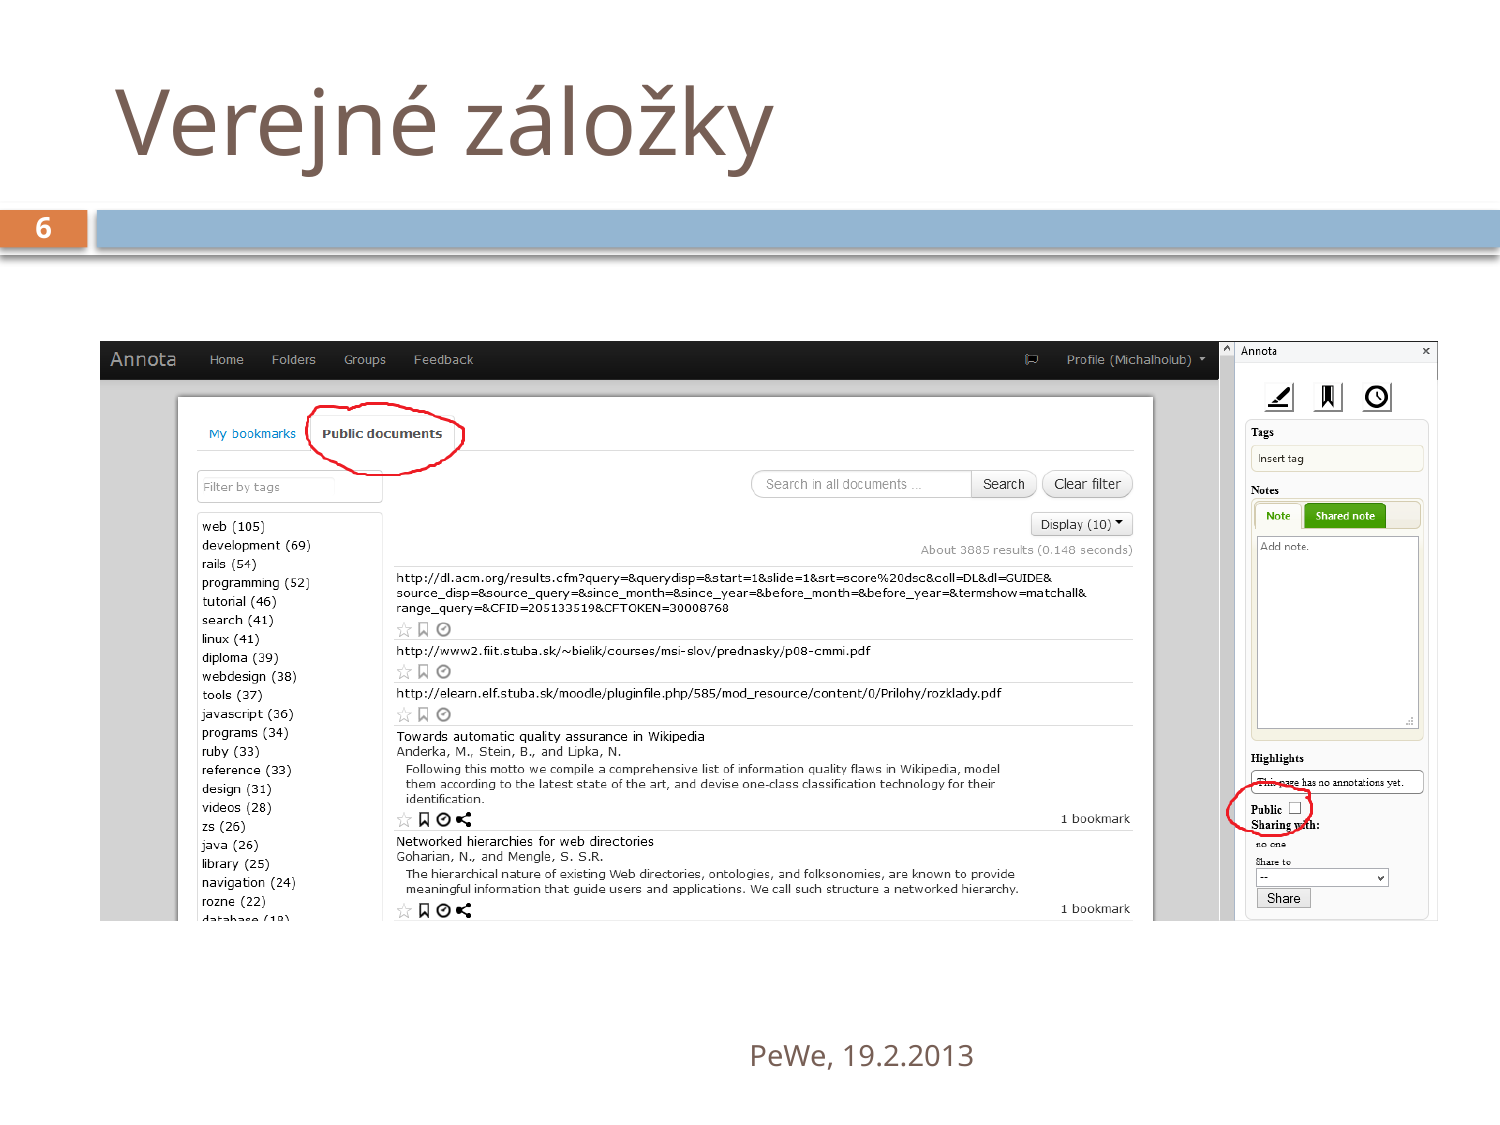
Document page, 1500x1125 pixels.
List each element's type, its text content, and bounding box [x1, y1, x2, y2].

slide_number 6 [0, 208, 88, 249]
footer PeWe, 19.2.2013 [99, 1024, 990, 1085]
title Verejné záložky [100, 37, 1438, 200]
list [100, 341, 1439, 922]
